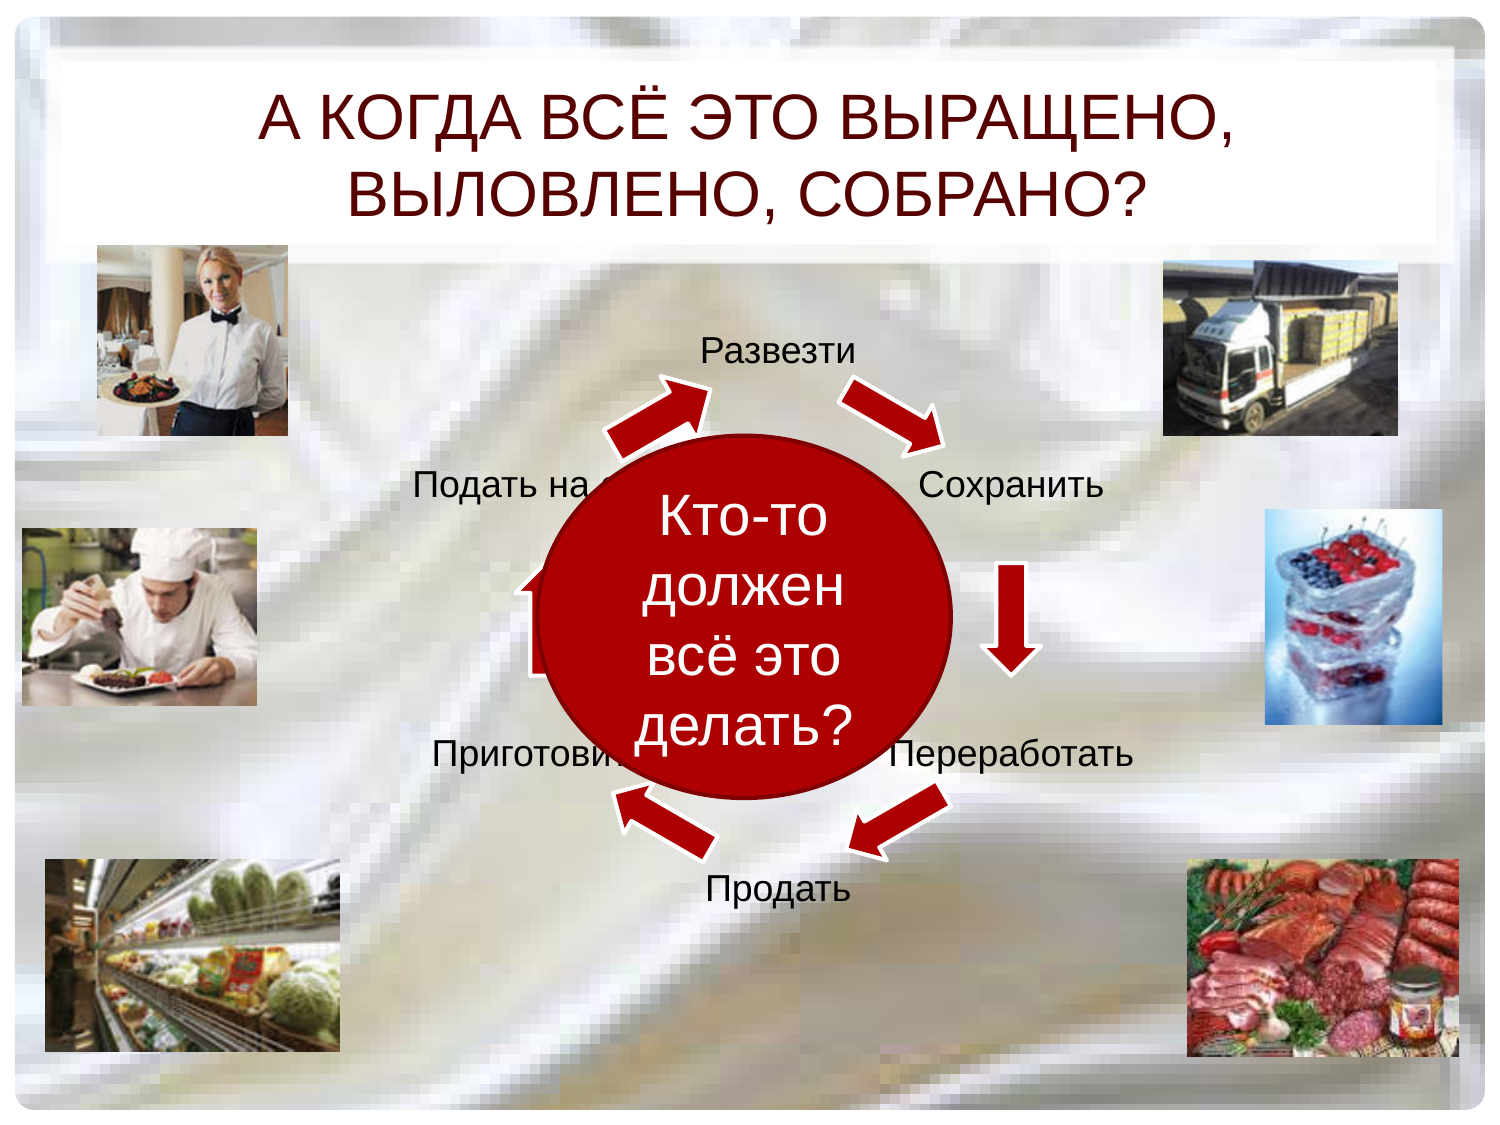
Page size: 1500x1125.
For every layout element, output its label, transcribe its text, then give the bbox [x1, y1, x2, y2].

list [102, 260, 1454, 979]
title А когда всё это выращено, выловлено, собрано? [69, 66, 1425, 238]
picture [14, 16, 1485, 1110]
